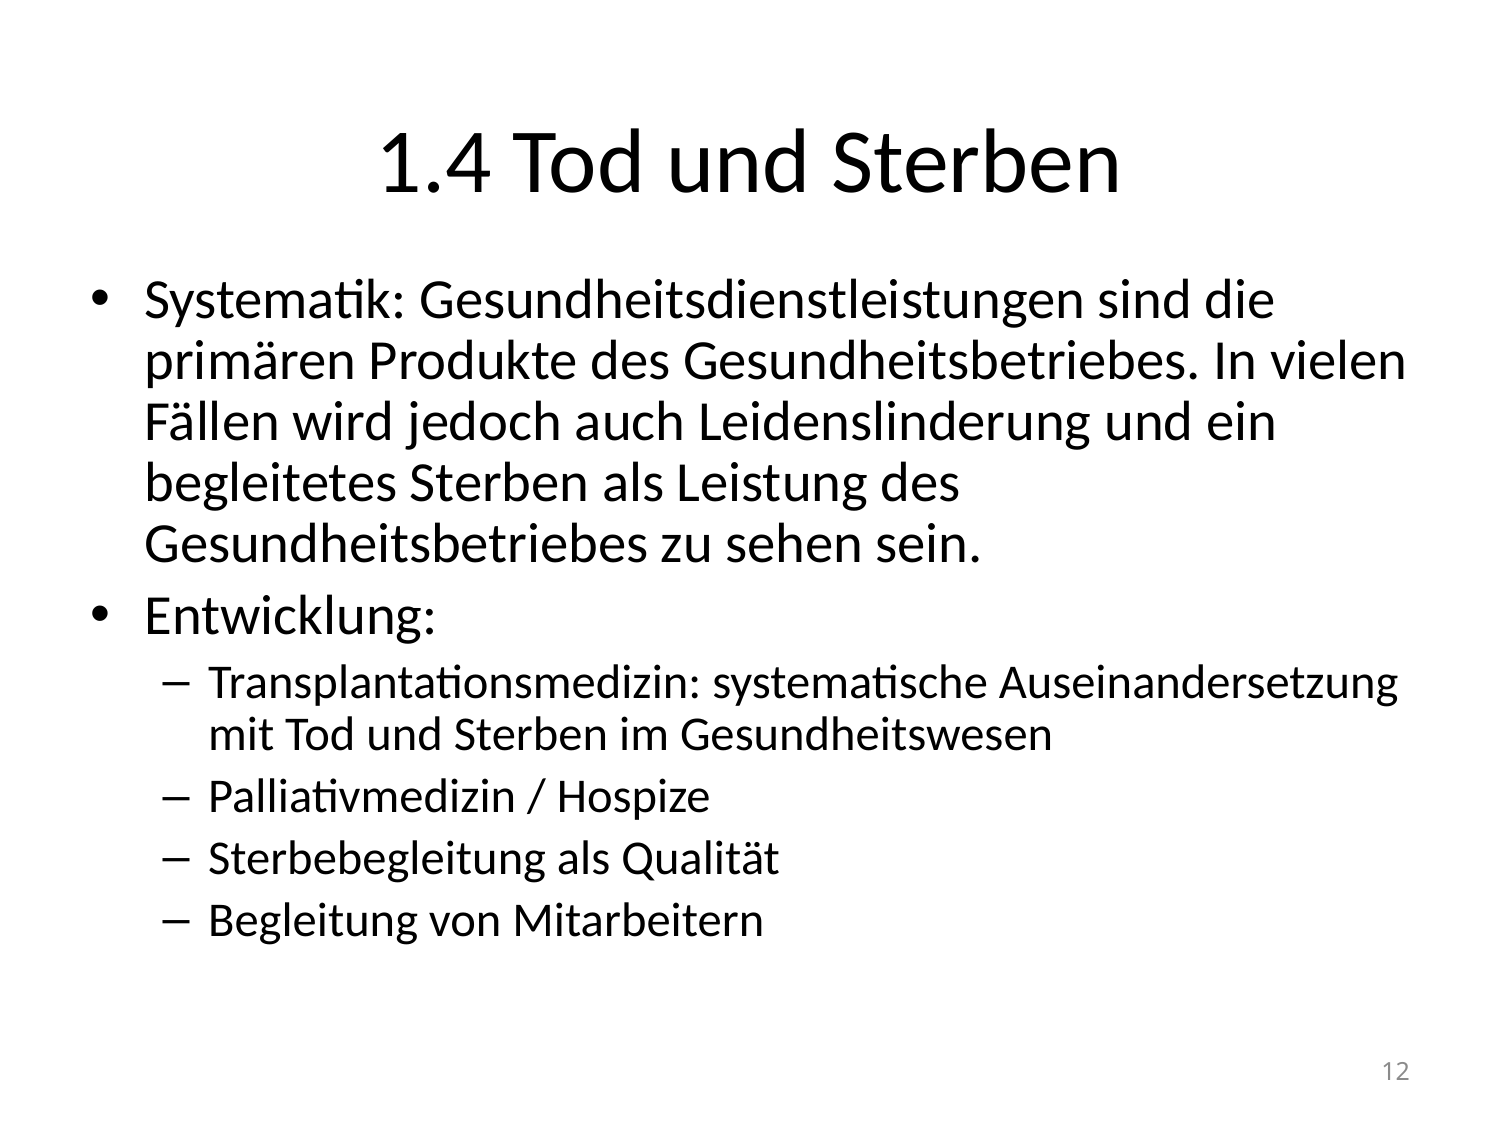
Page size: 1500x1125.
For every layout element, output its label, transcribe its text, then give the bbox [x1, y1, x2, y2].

slide_number 12 [1074, 1042, 1425, 1103]
title 1.4 Tod und Sterben [75, 42, 1425, 262]
list Systematik: Gesundheitsdienstleistungen sind die primären Produkte des Gesundheitsbetriebes. In vielen Fällen wird jedoch auch Leidenslinderung und ein begleitetes Sterben als Leistung des Gesundheitsbetriebes zu sehen sein. Entwicklung: Transplantationsmedizin: systematische Auseinandersetzung mit Tod und Sterben im Gesundheitswesen Palliativmedizin / Hospize Sterbebegleitung als Qualität Begleitung von Mitarbeitern [75, 262, 1425, 1005]
